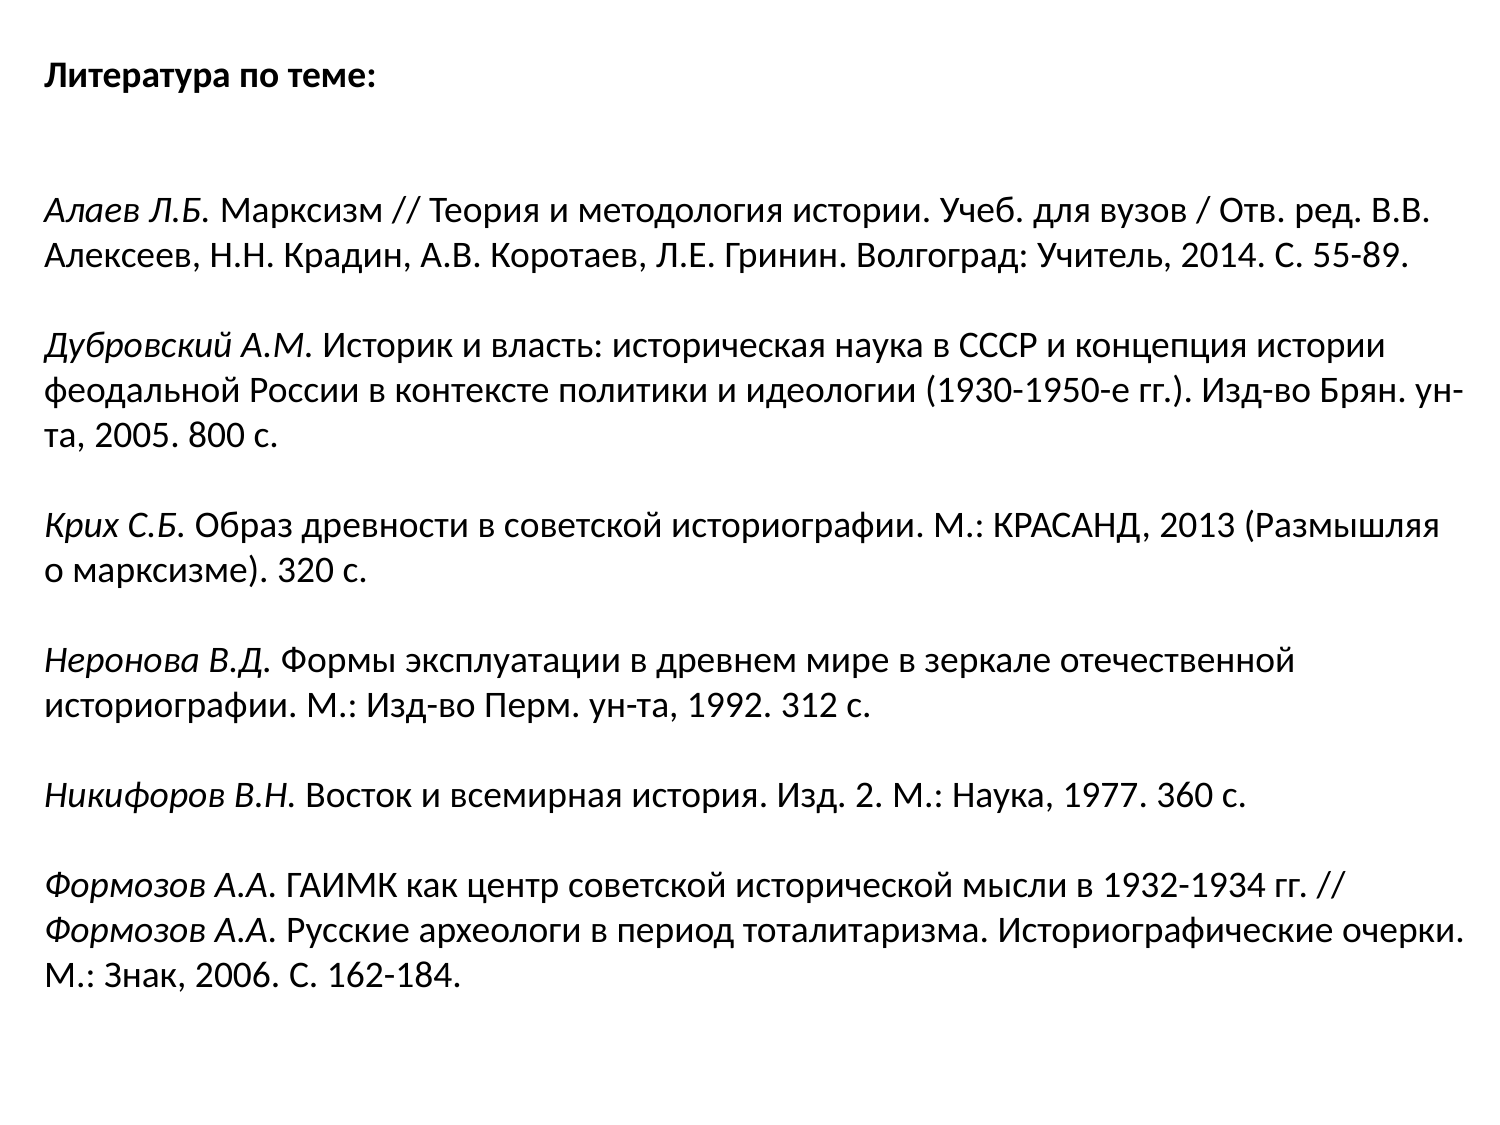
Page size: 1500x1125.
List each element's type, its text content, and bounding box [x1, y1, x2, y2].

text_box Литература по теме: Алаев Л.Б. Марксизм // Теория и методология истории. Учеб. для вузов / Отв. ред. В.В. Алексеев, Н.Н. Крадин, А.В. Коротаев, Л.Е. Гринин. Волгоград: Учитель, 2014. С. 55-89. Дубровский А.М. Историк и власть: историческая наука в СССР и концепция истории феодальной России в контексте политики и идеологии (1930-1950-е гг.). Изд-во Брян. ун-та, 2005. 800 с. Крих С.Б. Образ древности в советской историографии. М.: КРАСАНД, 2013 (Размышляя о марксизме). 320 с. Неронова В.Д. Формы эксплуатации в древнем мире в зеркале отечественной историографии. М.: Изд-во Перм. ун-та, 1992. 312 с. Никифоров В.Н. Восток и всемирная история. Изд. 2. М.: Наука, 1977. 360 с. Формозов А.А. ГАИМК как центр советской исторической мысли в 1932-1934 гг. // Формозов А.А. Русские археологи в период тоталитаризма. Историографические очерки. М.: Знак, 2006. С. 162-184. [29, 42, 1483, 1003]
